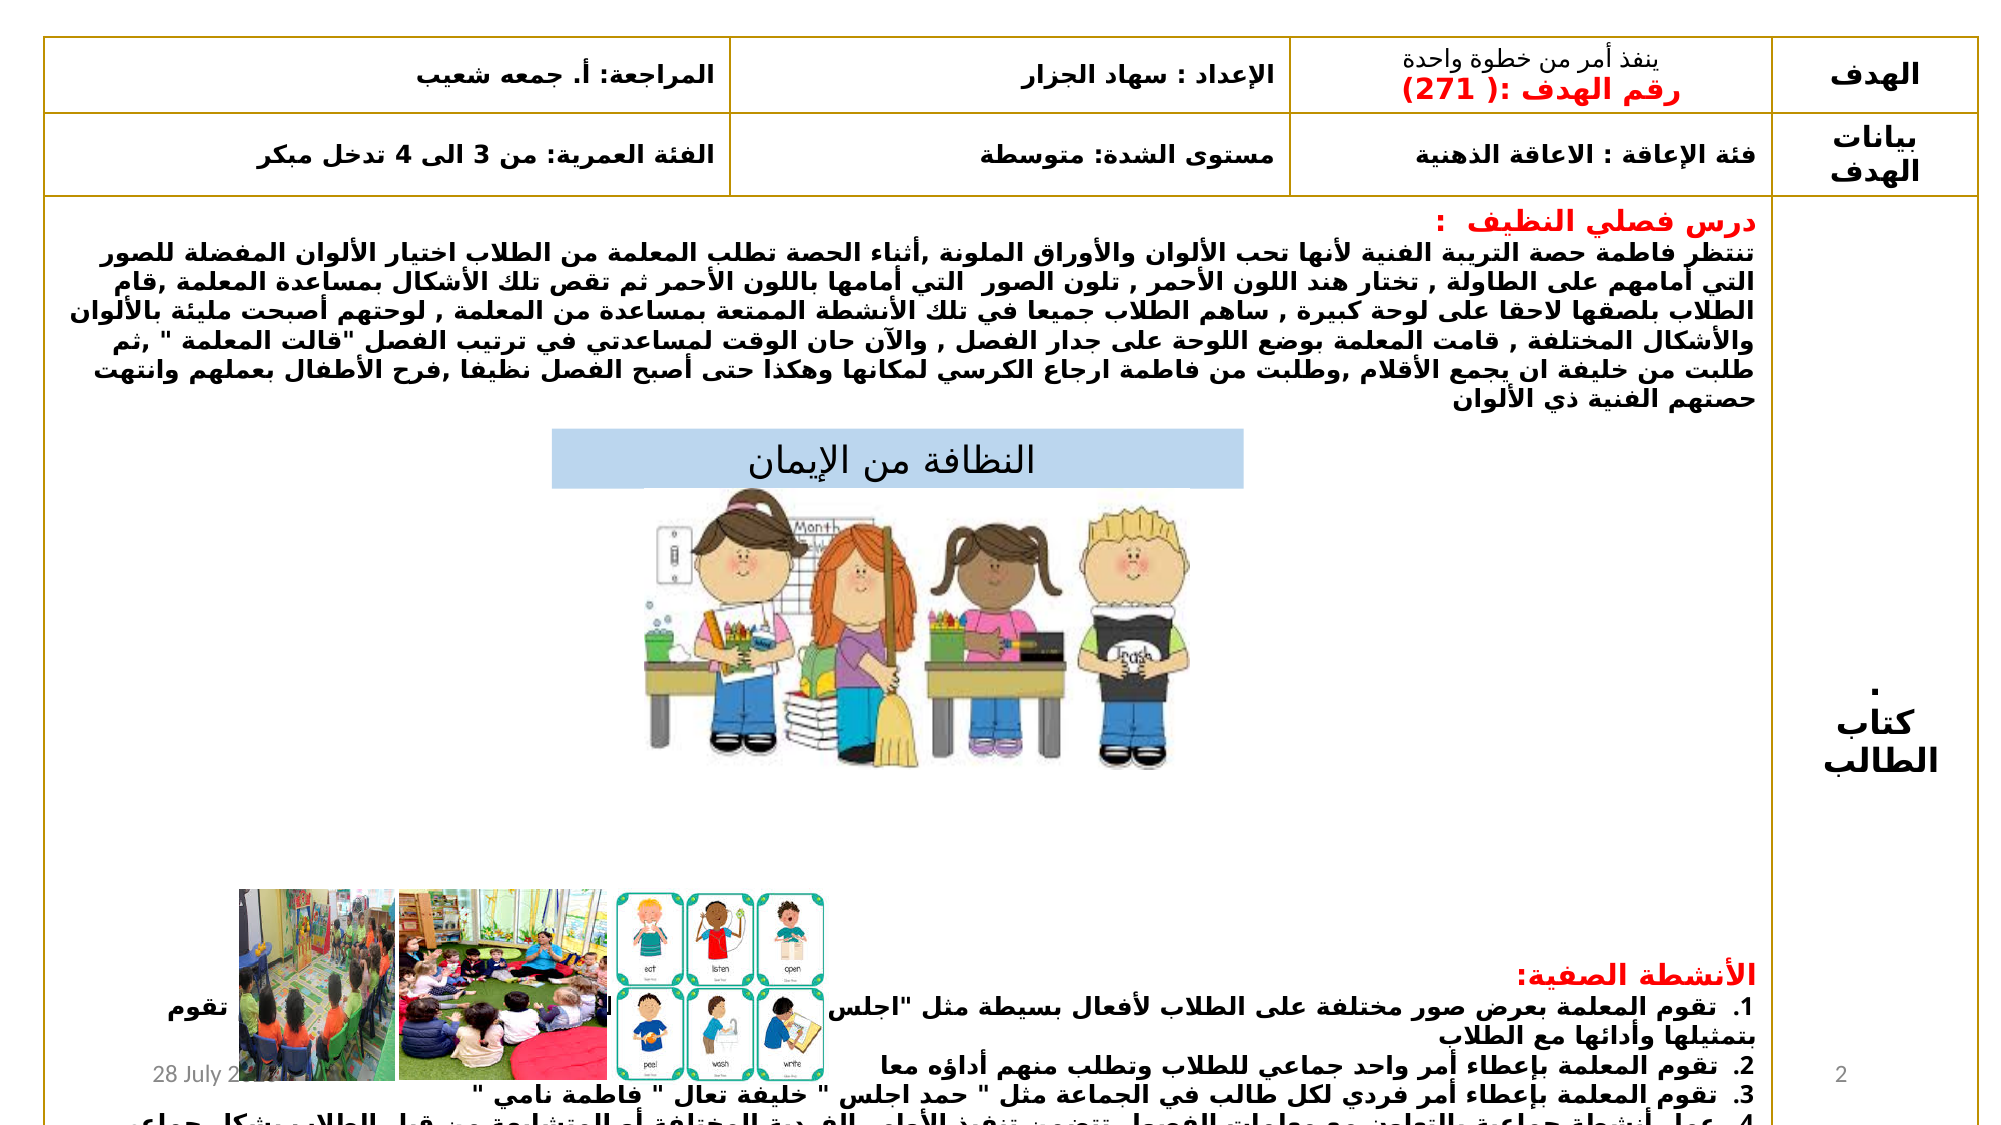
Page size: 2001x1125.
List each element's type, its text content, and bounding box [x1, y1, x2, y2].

table_cell بيانات الهدف [1773, 114, 1977, 195]
table_cell مستوى الشدة: متوسطة [731, 114, 1289, 195]
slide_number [137, 1042, 588, 1103]
picture [611, 888, 829, 1086]
table_cell . كتاب الطالب [1773, 197, 1977, 1125]
slide_number 2 [1412, 1042, 1863, 1103]
table_header المراجعة: أ. جمعه شعيب [45, 38, 729, 112]
picture [239, 889, 395, 1081]
picture [644, 487, 1190, 770]
table_cell درس فصلي النظيف : تنتظر فاطمة حصة التريبة الفنية لأنها تحب الألوان والأوراق الملونة ,أثناء الحصة تطلب المعلمة من الطلاب اختيار الألوان المفضلة للصور التي أمامهم على الطاولة , تختار هند اللون الأحمر , تلون الصور التي أمامها باللون الأحمر ثم تقص تلك الأشكال بمساعدة المعلمة ,قام الطلاب بلصقها لاحقا على لوحة كبيرة , ساهم الطلاب جميعا في تلك الأنشطة الممتعة بمساعدة من المعلمة , لوحتهم أصبحت مليئة بالألوان والأشكال المختلفة , قامت المعلمة بوضع اللوحة على جدار الفصل , والآن حان الوقت لمساعدتي في ترتيب الفصل "قالت المعلمة " ,ثم طلبت من خليفة ان يجمع الأقلام ,وطلبت من فاطمة ارجاع الكرسي لمكانها وهكذا حتى أصبح الفصل نظيفا ,فرح الأطفال بعملهم وانتهت حصتهم الفنية ذي الألوان الأنشطة الصفية: تقوم المعلمة بعرض صور مختلفة على الطلاب لأفعال بسيطة مثل "اجلس, قف , تعال , أعطني , كل , اشرب , نم "ومن ثم تقوم بتمثيلها وأدائها مع الطلاب تقوم المعلمة بإعطاء أمر واحد جماعي للطلاب وتطلب منهم أداؤه معا تقوم المعلمة بإعطاء أمر فردي لكل طالب في الجماعة مثل " حمد اجلس " خليفة تعال " فاطمة نامي " عمل أنشطة جماعية بالتعاون مع معلمات الفصول تتضمن تنفيذ الأوامر الفردية المختلفة أو المتشابهة من قبل الطلاب بشكل جماعي أو بشكل فردي لإضفاء التنافس بينهم عن طريق الأوامر اللفظية أو البطاقات المصورة لتنفيذها أو الأداء التمثيلي [45, 197, 1771, 1125]
table_header الإعداد : سهاد الجزار [731, 38, 1289, 112]
table_cell الفئة العمرية: من 3 الى 4 تدخل مبكر [45, 114, 729, 195]
table_cell فئة الإعاقة : الاعاقة الذهنية [1291, 114, 1771, 195]
table_header ينفذ أمر من خطوة واحدة رقم الهدف :( 271) [1291, 38, 1771, 112]
picture [399, 888, 607, 1080]
text_box النظافة من الإيمان [551, 428, 1244, 489]
table_header الهدف [1773, 38, 1977, 112]
